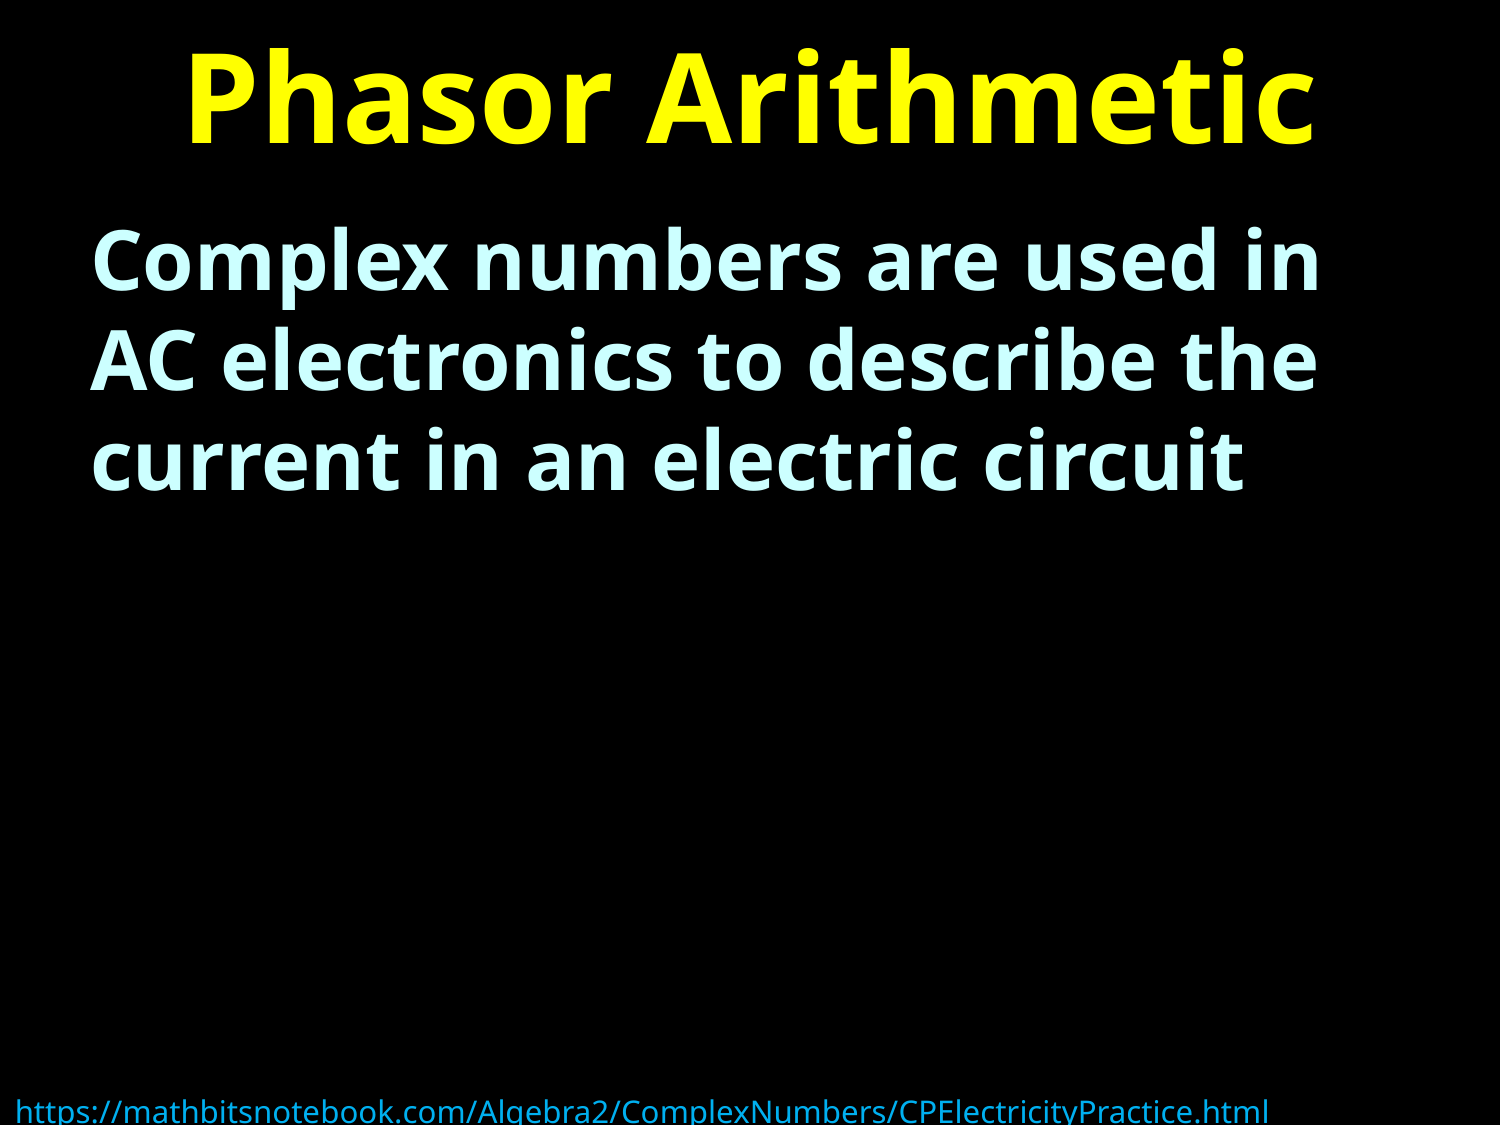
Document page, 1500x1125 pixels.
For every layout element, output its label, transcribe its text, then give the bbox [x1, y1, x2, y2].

list Complex numbers are used in AC electronics to describe the current in an electric circuit [75, 200, 1425, 1084]
title Phasor Arithmetic [0, 0, 1500, 188]
text_box https://mathbitsnotebook.com/Algebra2/ComplexNumbers/CPElectricityPractice.html [0, 1084, 1500, 1125]
